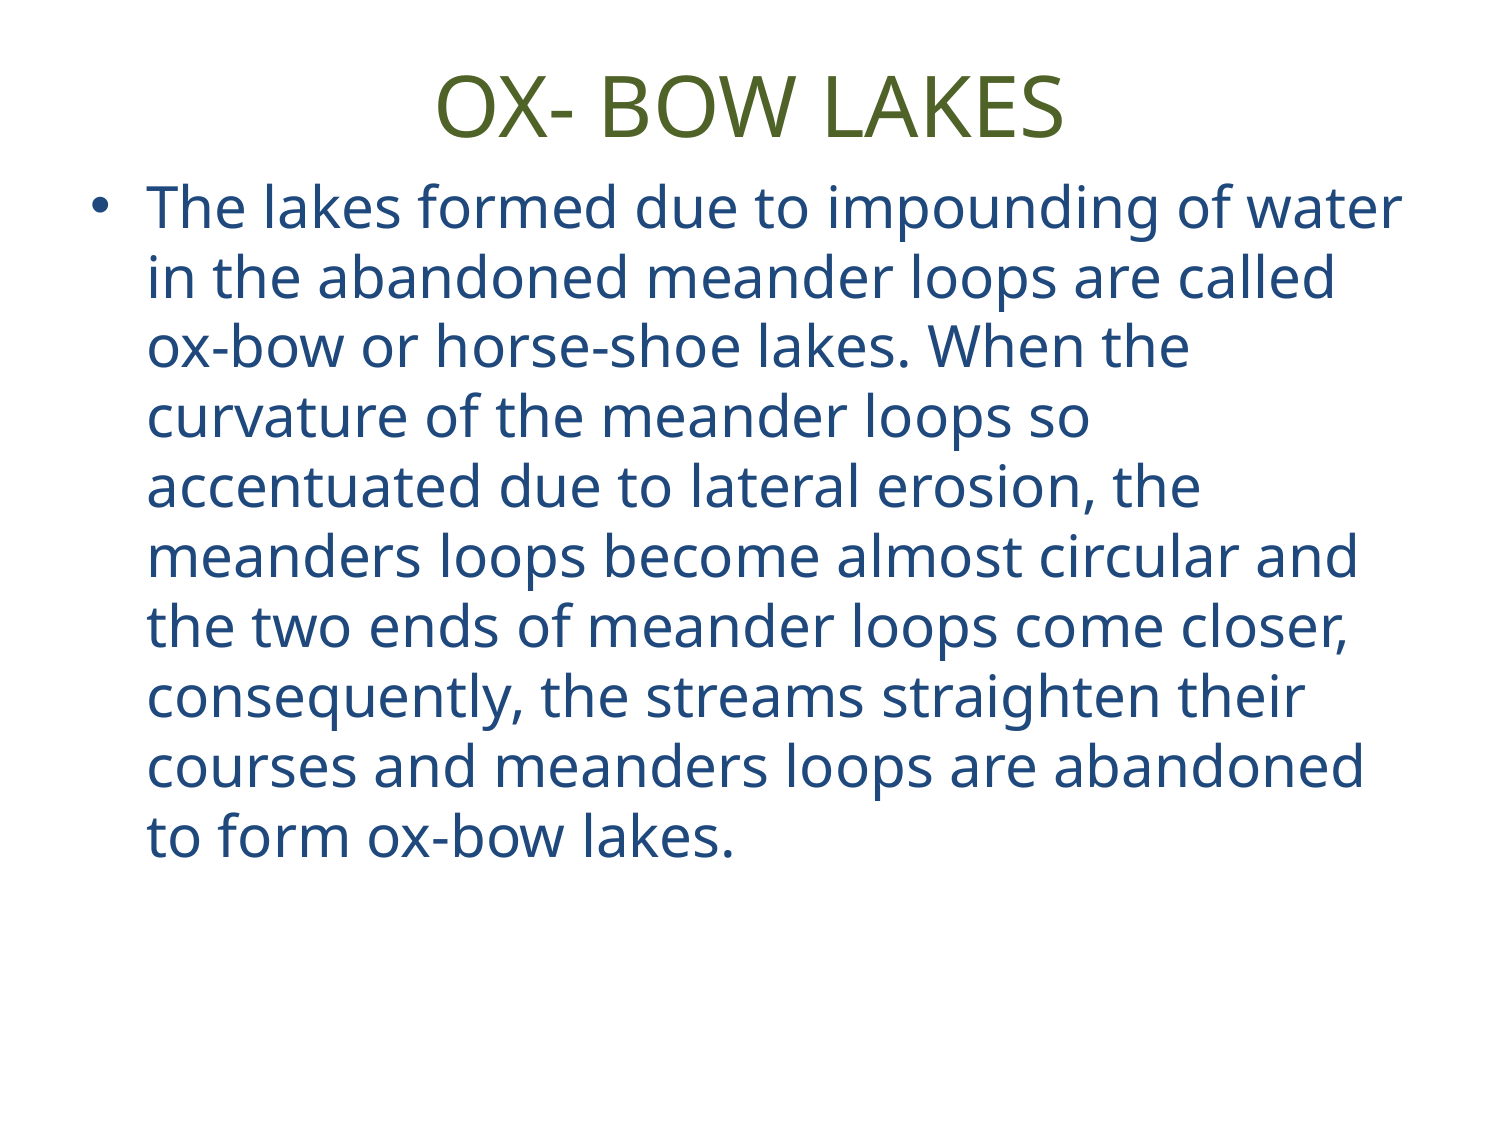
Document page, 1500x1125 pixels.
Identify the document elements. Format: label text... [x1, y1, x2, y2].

list The lakes formed due to impounding of water in the abandoned meander loops are called ox-bow or horse-shoe lakes. When the curvature of the meander loops so accentuated due to lateral erosion, the meanders loops become almost circular and the two ends of meander loops come closer, consequently, the streams straighten their courses and meanders loops are abandoned to form ox-bow lakes. [75, 162, 1425, 1005]
title OX- BOW LAKES [75, 45, 1425, 162]
